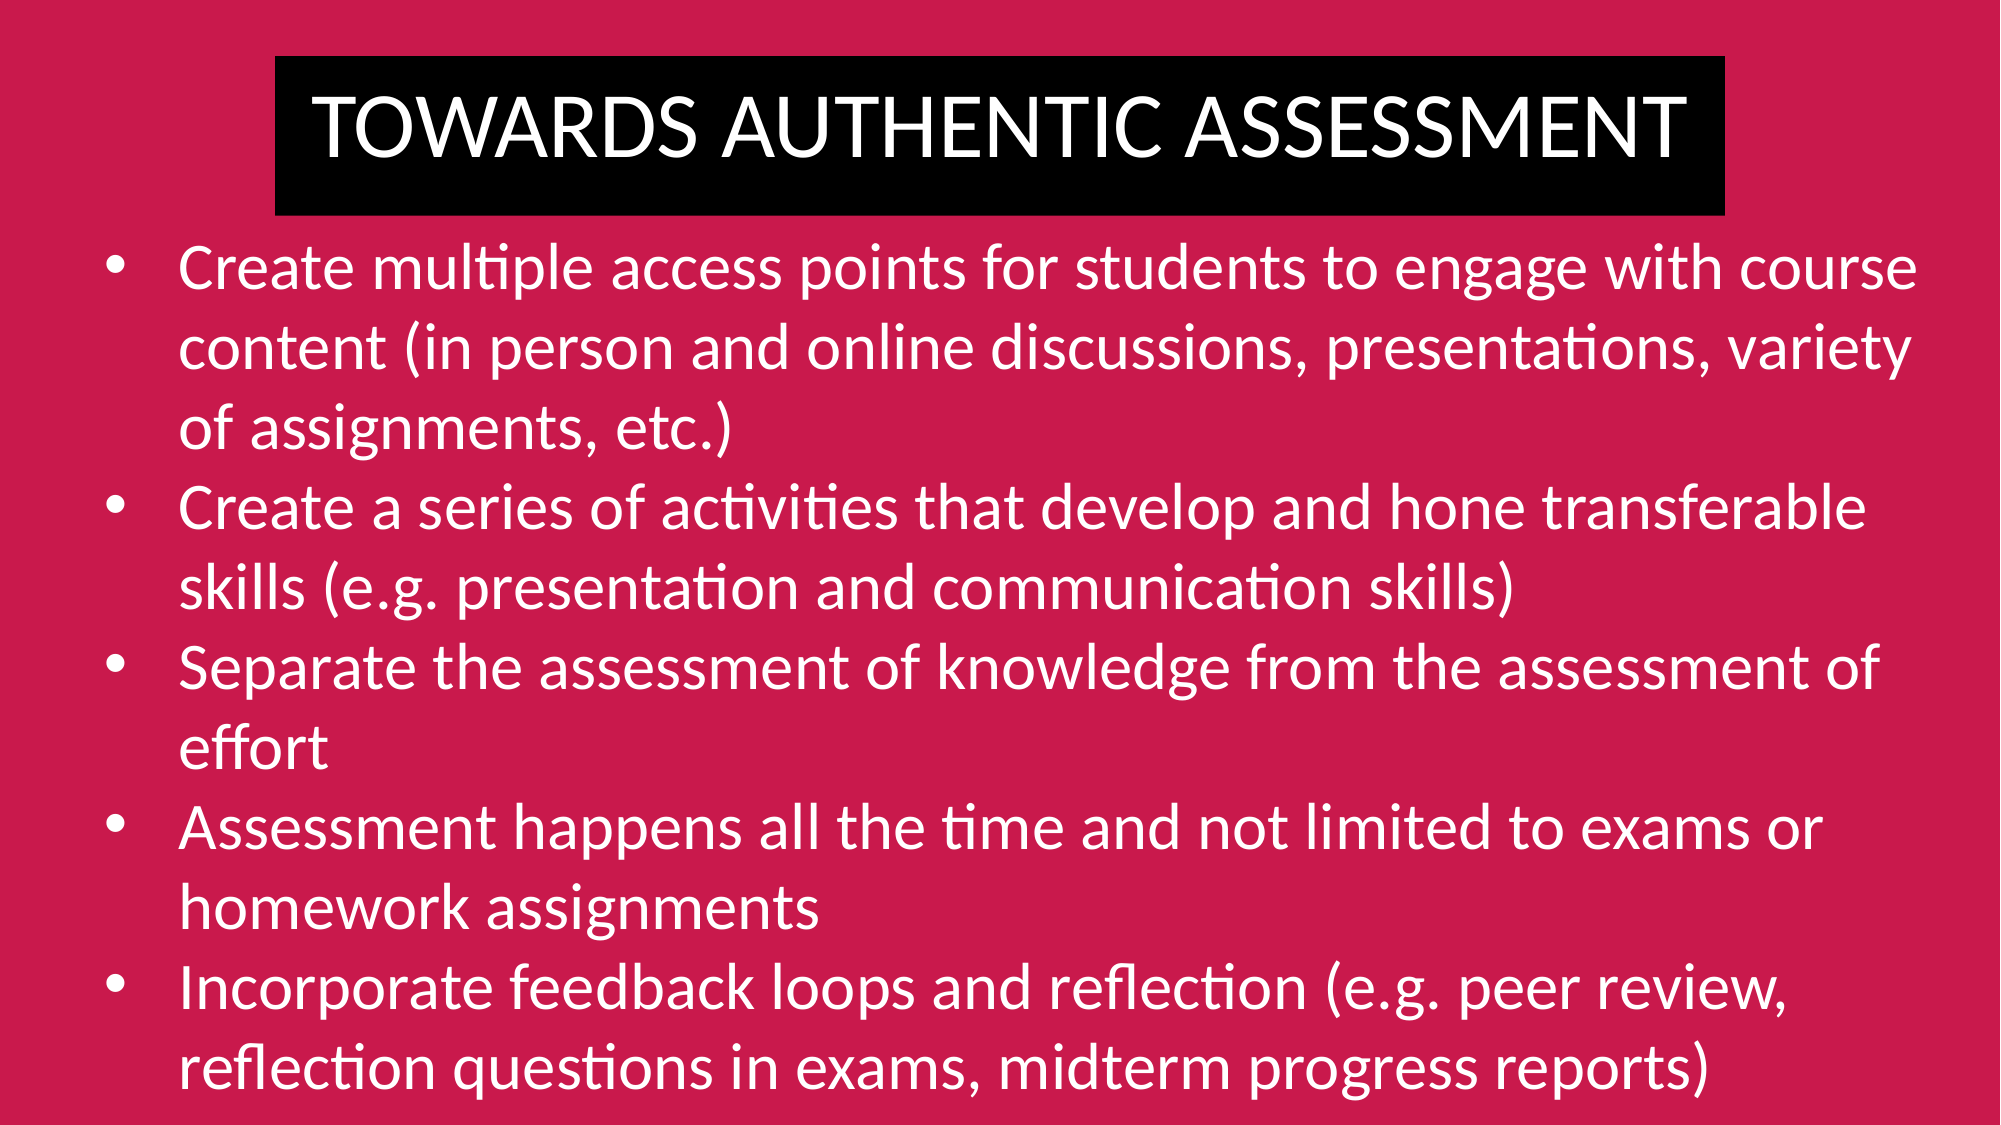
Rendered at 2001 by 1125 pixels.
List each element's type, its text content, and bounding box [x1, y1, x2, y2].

subtitle Towards AUTHENTIC ASSESSMENT [275, 56, 1725, 215]
text_box Create multiple access points for students to engage with course content (in person and online discussions, presentations, variety of assignments, etc.) Create a series of activities that develop and hone transferable skills (e.g. presentation and communication skills) Separate the assessment of knowledge from the assessment of effort Assessment happens all the time and not limited to exams or homework assignments Incorporate feedback loops and reflection (e.g. peer review, reflection questions in exams, midterm progress reports) [89, 215, 1957, 1125]
